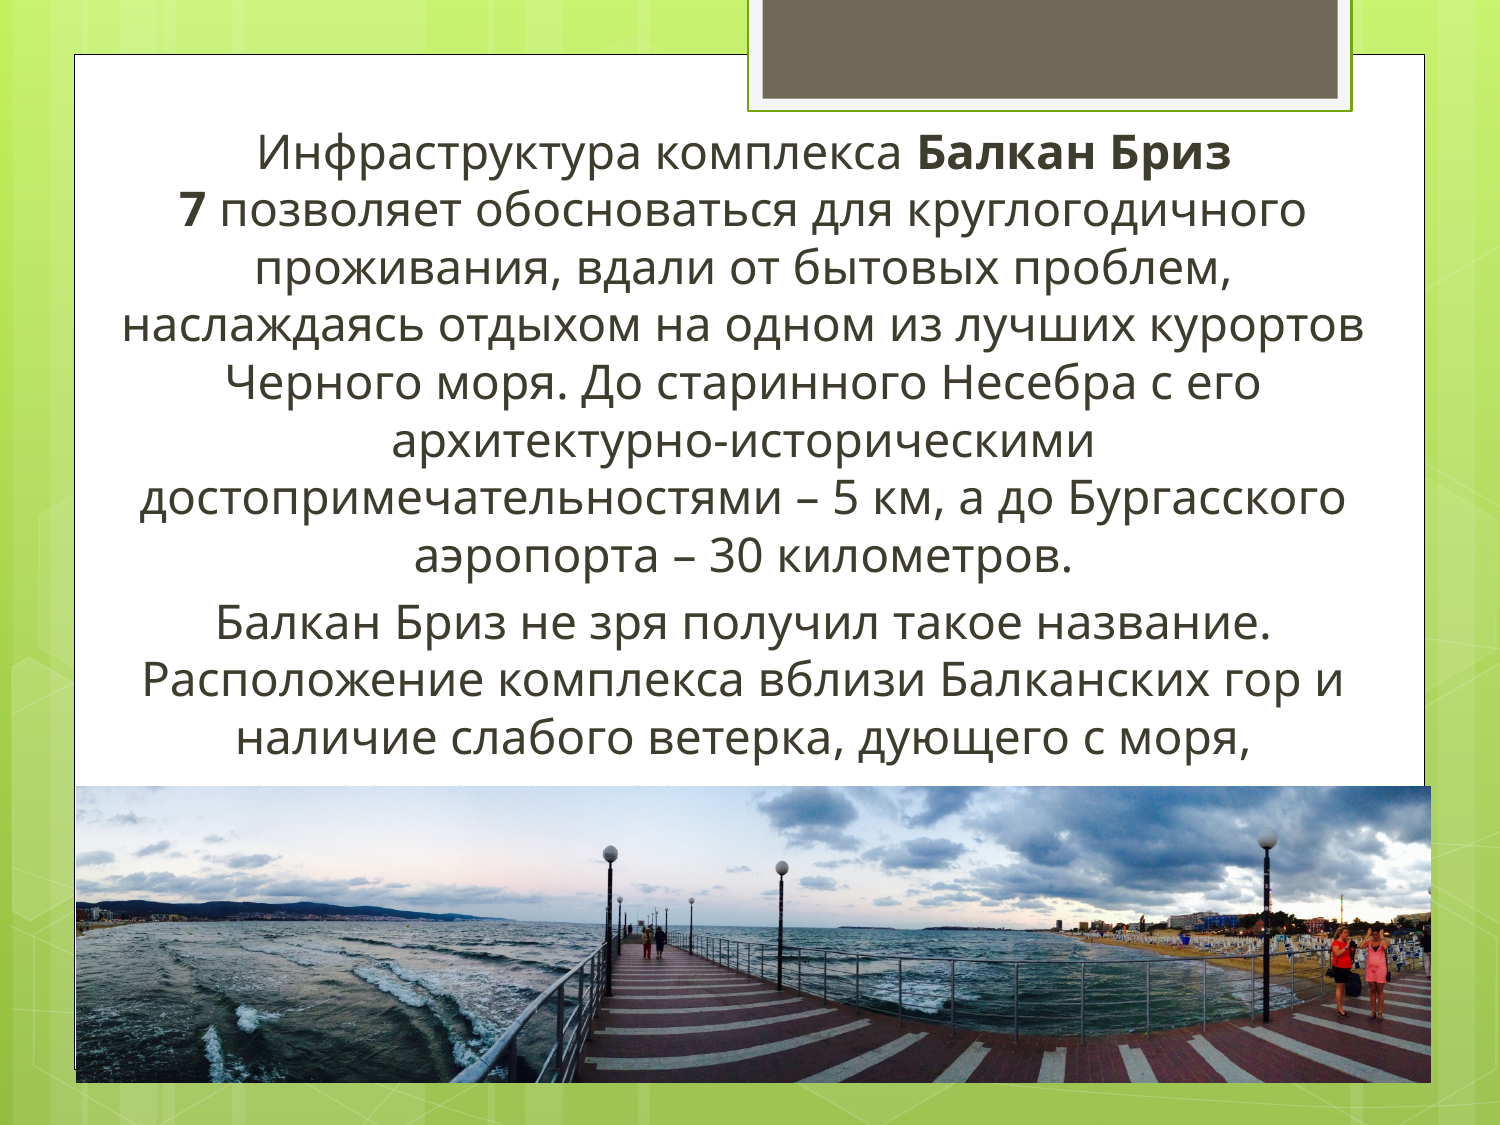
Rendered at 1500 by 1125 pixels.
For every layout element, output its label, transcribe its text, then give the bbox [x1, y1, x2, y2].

picture [76, 786, 1431, 1083]
list Инфраструктура комплекса Балкан Бриз 7 позволяет обосноваться для круглогодичного проживания, вдали от бытовых проблем, наслаждаясь отдыхом на одном из лучших курортов Черного моря. До старинного Несебра с его архитектурно-историческими достопримечательностями – 5 км, а до Бургасского аэропорта – 30 километров. Балкан Бриз не зря получил такое название. Расположение комплекса вблизи Балканских гор и наличие слабого ветерка, дующего с моря, полностью подтверждает название проекта. [88, 113, 1388, 784]
